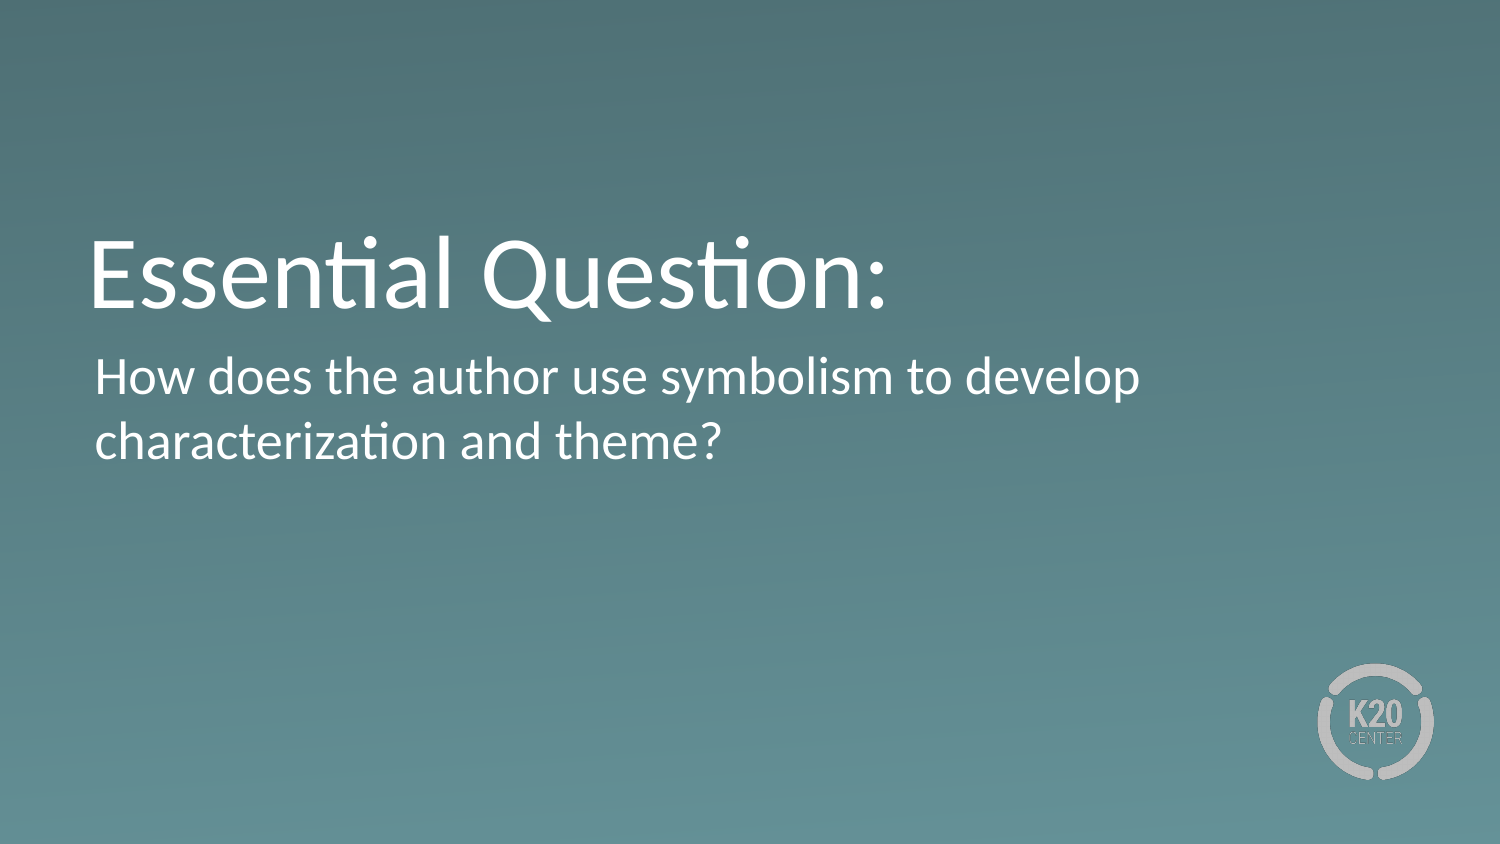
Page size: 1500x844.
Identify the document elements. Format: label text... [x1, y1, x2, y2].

picture [1300, 646, 1451, 797]
list How does the author use symbolism to develop characterization and theme? [86, 332, 1362, 519]
title Essential Question: [86, 161, 1362, 330]
